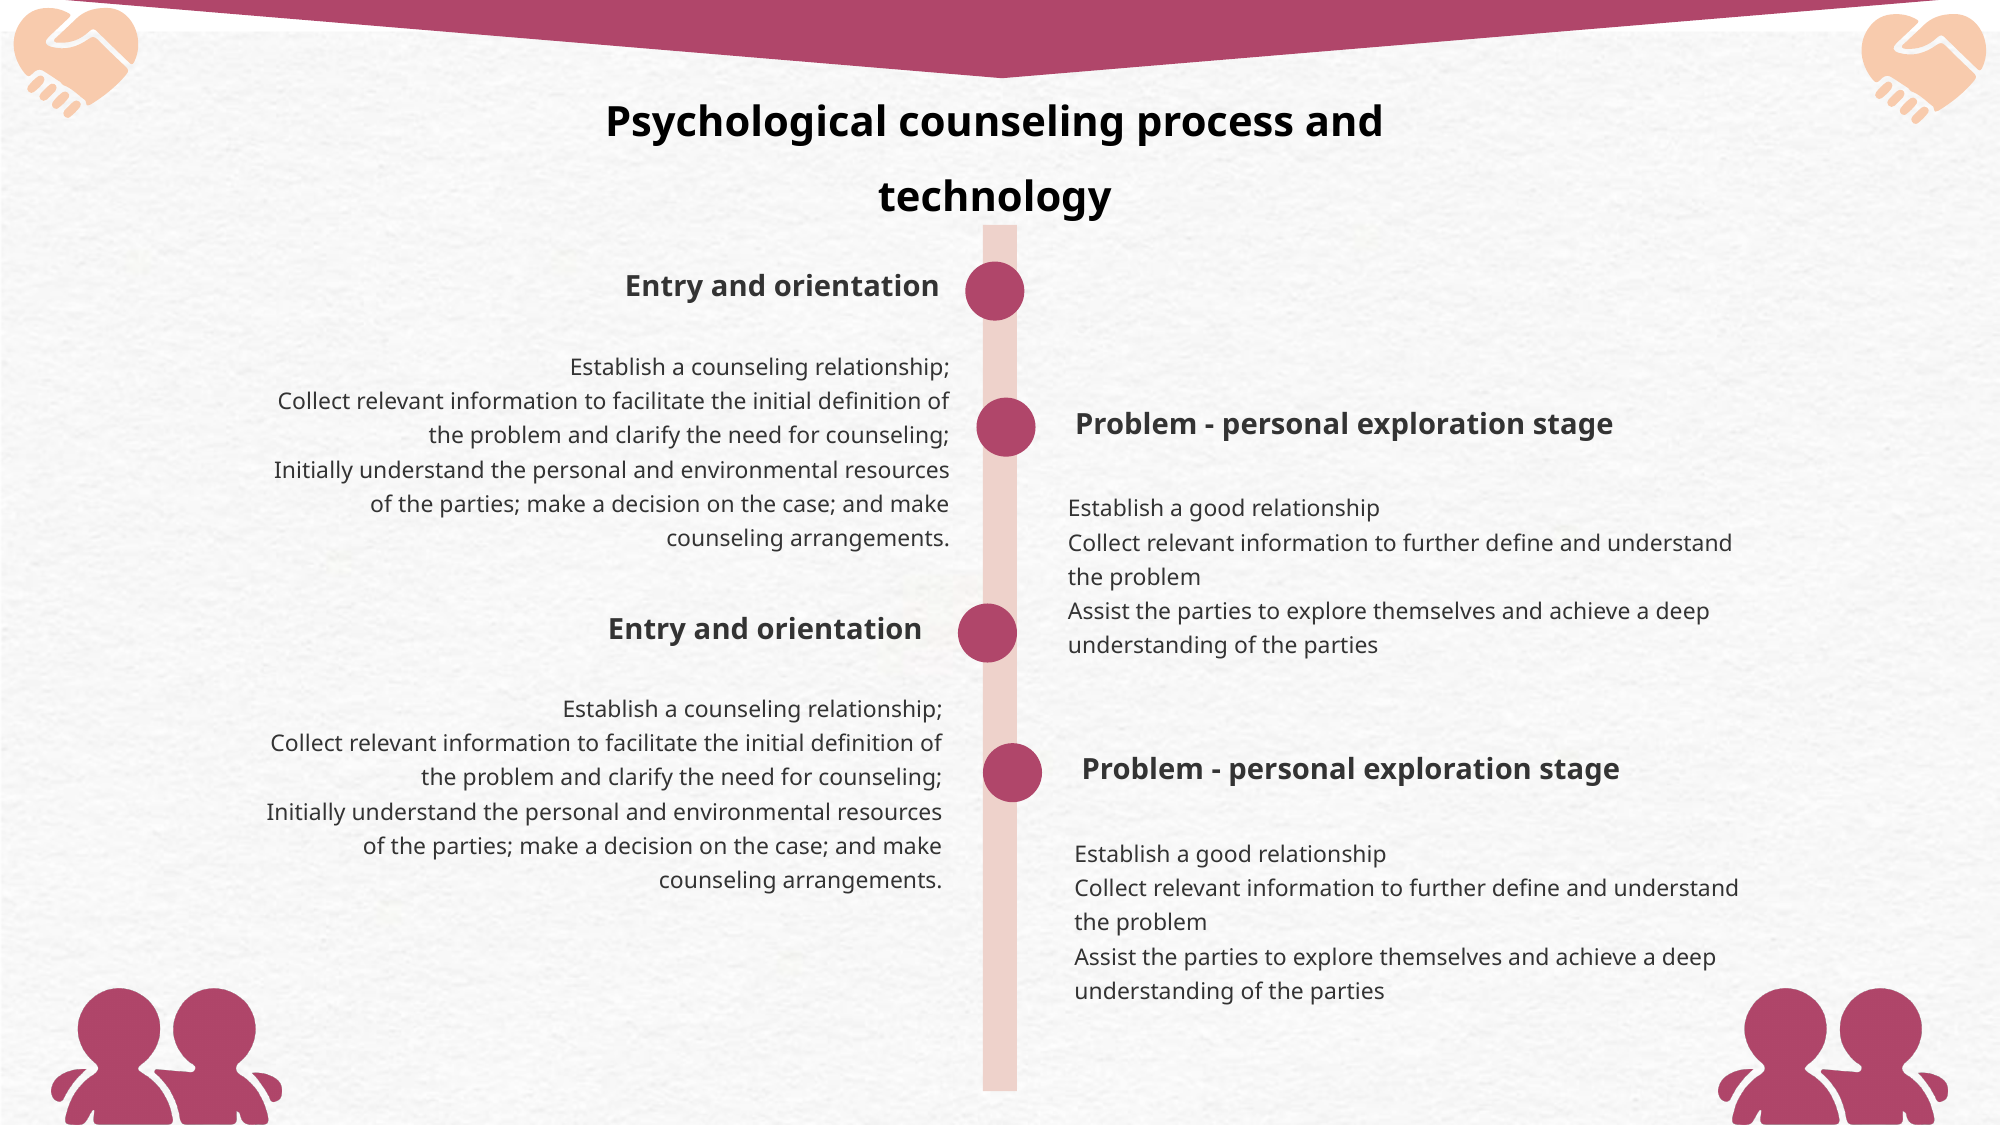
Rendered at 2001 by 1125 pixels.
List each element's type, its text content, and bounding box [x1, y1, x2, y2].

text_box [975, 396, 1037, 458]
text_box Entry and orientation [593, 602, 939, 653]
text_box [982, 641, 1018, 764]
text_box Entry and orientation [610, 260, 956, 310]
text_box Establish a counseling relationship; Collect relevant information to facilitate the initial definition of the problem and clarify the need for counseling; Initially understand the personal and environmental resources of the parties; make a decision on the case; and make counseling arrangements. [249, 680, 958, 901]
text_box Psychological counseling process and technology [504, 62, 1486, 228]
text_box [956, 602, 1019, 664]
text_box [982, 224, 1018, 270]
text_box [1861, 14, 1987, 124]
text_box [53, 0, 1951, 80]
text_box [981, 742, 1044, 804]
picture [51, 988, 282, 1125]
text_box [982, 313, 1018, 407]
text_box [982, 448, 1018, 625]
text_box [13, 7, 139, 118]
text_box Problem - personal exploration stage [1060, 397, 1630, 448]
picture [1718, 988, 1948, 1125]
text_box [982, 781, 1018, 1092]
text_box Establish a good relationship Collect relevant information to further define and understand the problem Assist the parties to explore themselves and achieve a deep understanding of the parties [1059, 825, 1769, 1012]
text_box Problem - personal exploration stage [1066, 743, 1636, 793]
text_box Establish a counseling relationship; Collect relevant information to facilitate the initial definition of the problem and clarify the need for counseling; Initially understand the personal and environmental resources of the parties; make a decision on the case; and make counseling arrangements. [256, 338, 966, 559]
text_box Establish a good relationship Collect relevant information to further define and understand the problem Assist the parties to explore themselves and achieve a deep understanding of the parties [1053, 479, 1762, 666]
text_box [964, 260, 1026, 322]
